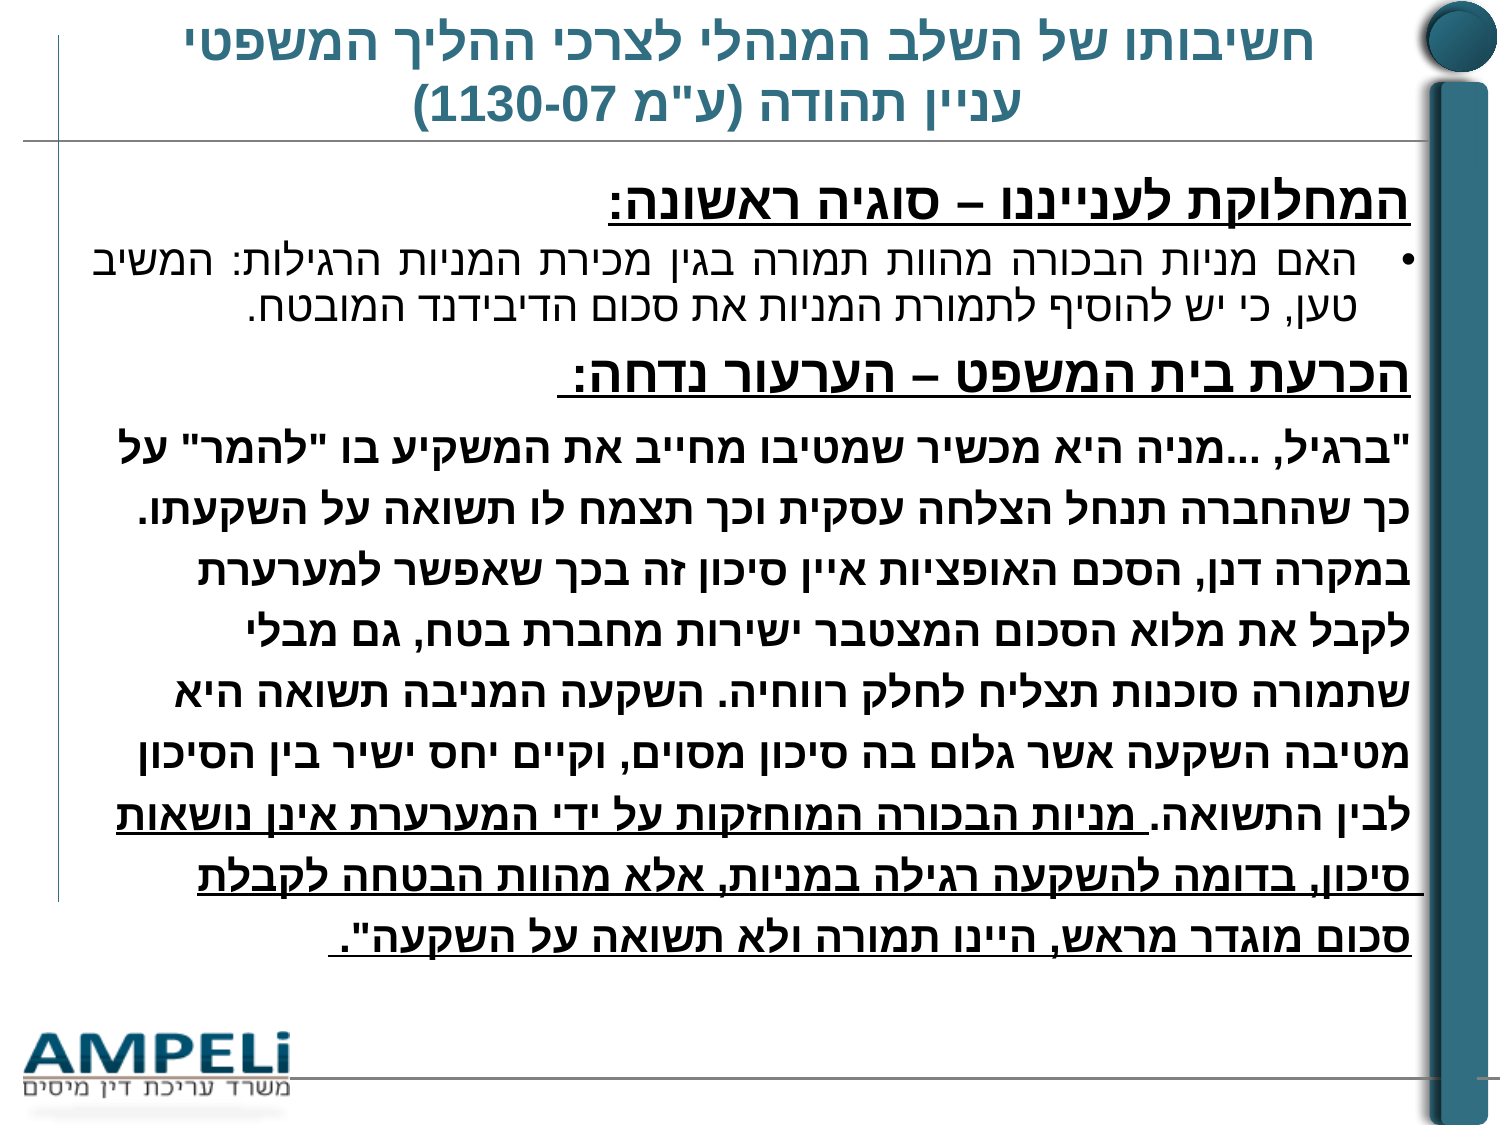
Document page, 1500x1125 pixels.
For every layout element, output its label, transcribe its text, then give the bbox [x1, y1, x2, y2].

title חשיבותו של השלב המנהלי לצרכי ההליך המשפטי עניין תהודה (ע"מ 1130-07) [75, 0, 1425, 141]
picture [23, 1031, 290, 1125]
list המחלוקת לענייננו – סוגיה ראשונה: האם מניות הבכורה מהוות תמורה בגין מכירת המניות הרגילות: המשיב טען, כי יש להוסיף לתמורת המניות את סכום הדיבידנד המובטח. הכרעת בית המשפט – הערעור נדחה: "ברגיל, ...מניה היא מכשיר שמטיבו מחייב את המשקיע בו "להמר" על כך שהחברה תנחל הצלחה עסקית וכך תצמח לו תשואה על השקעתו. במקרה דנן, הסכם האופציות איין סיכון זה בכך שאפשר למערערת לקבל את מלוא הסכום המצטבר ישירות מחברת בטח, גם מבלי שתמורה סוכנות תצליח לחלק רווחיה. השקעה המניבה תשואה היא מטיבה השקעה אשר גלום בה סיכון מסוים, וקיים יחס ישיר בין הסיכון לבין התשואה. מניות הבכורה המוחזקות על ידי המערערת אינן נושאות סיכון, בדומה להשקעה רגילה במניות, אלא מהוות הבטחה לקבלת סכום מוגדר מראש, היינו תמורה ולא תשואה על השקעה". [76, 160, 1427, 982]
